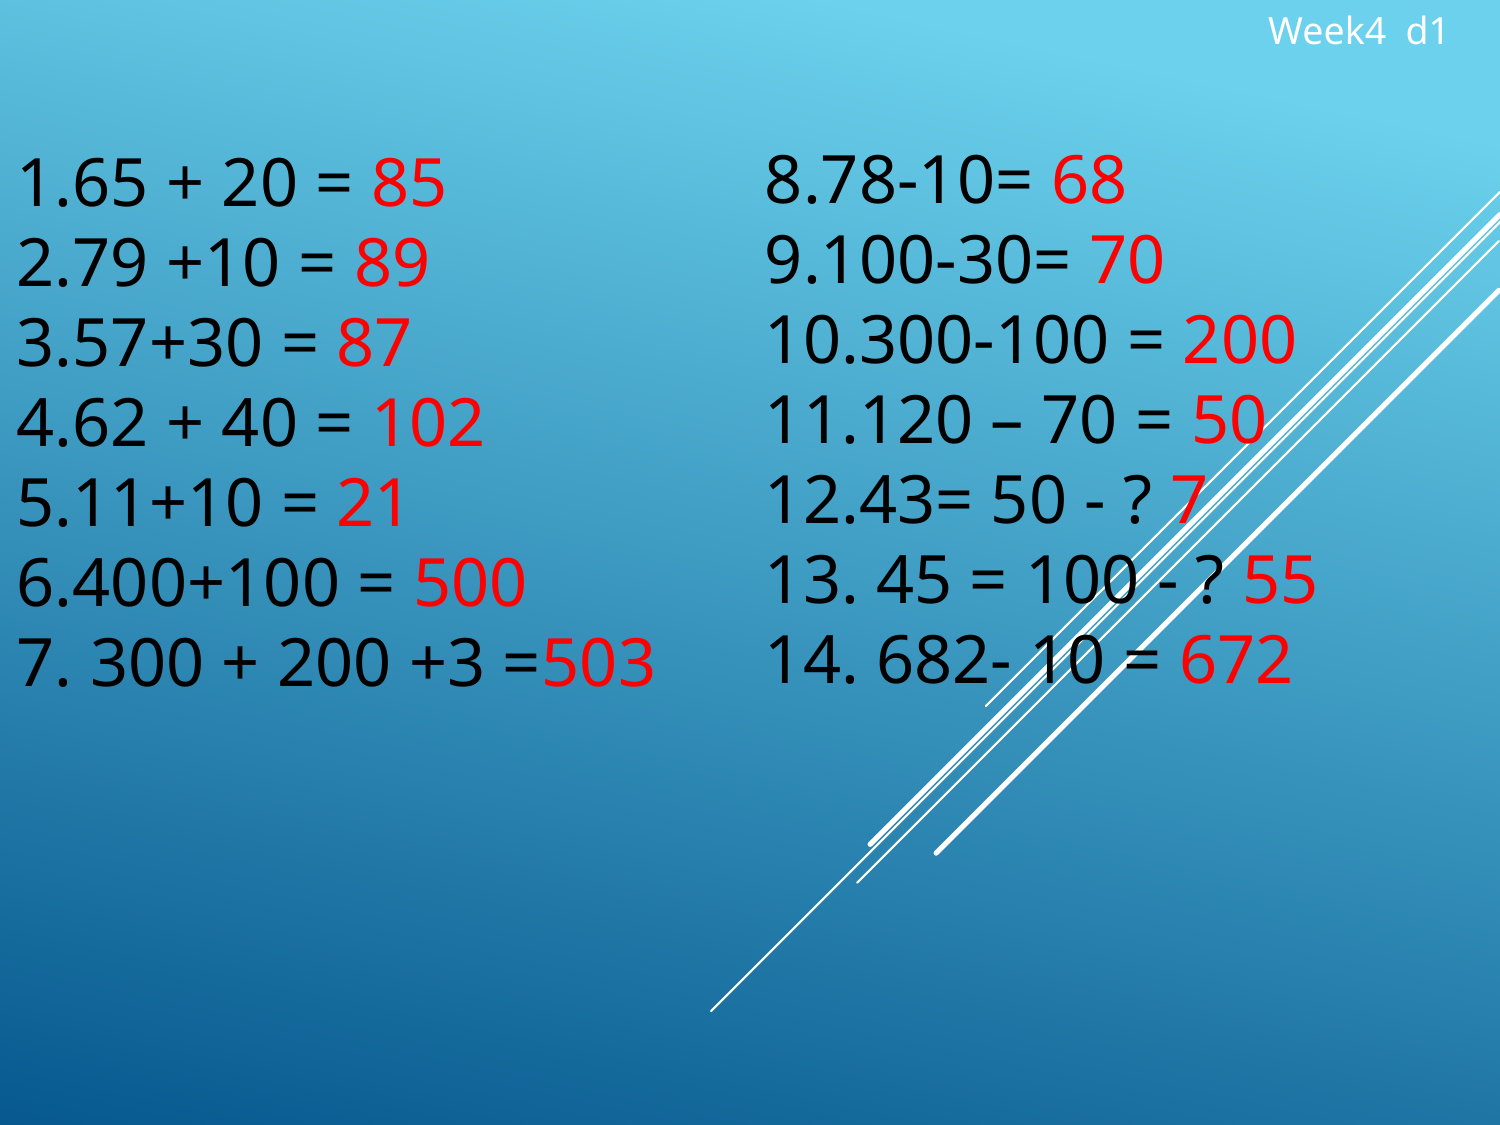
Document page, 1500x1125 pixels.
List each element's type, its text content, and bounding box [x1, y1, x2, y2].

text_box 1.65 + 20 = 85 2.79 +10 = 89 3.57+30 = 87 4.62 + 40 = 102 5.11+10 = 21 6.400+100 = 500 7. 300 + 200 +3 =503 [1, 132, 779, 708]
text_box 8.78-10= 68 9.100-30= 70 10.300-100 = 200 11.120 – 70 = 50 12.43= 50 - ? 7 13. 45 = 100 - ? 55 14. 682- 10 = 672 [749, 129, 1500, 704]
text_box Week4 d1 [1253, 0, 1500, 60]
